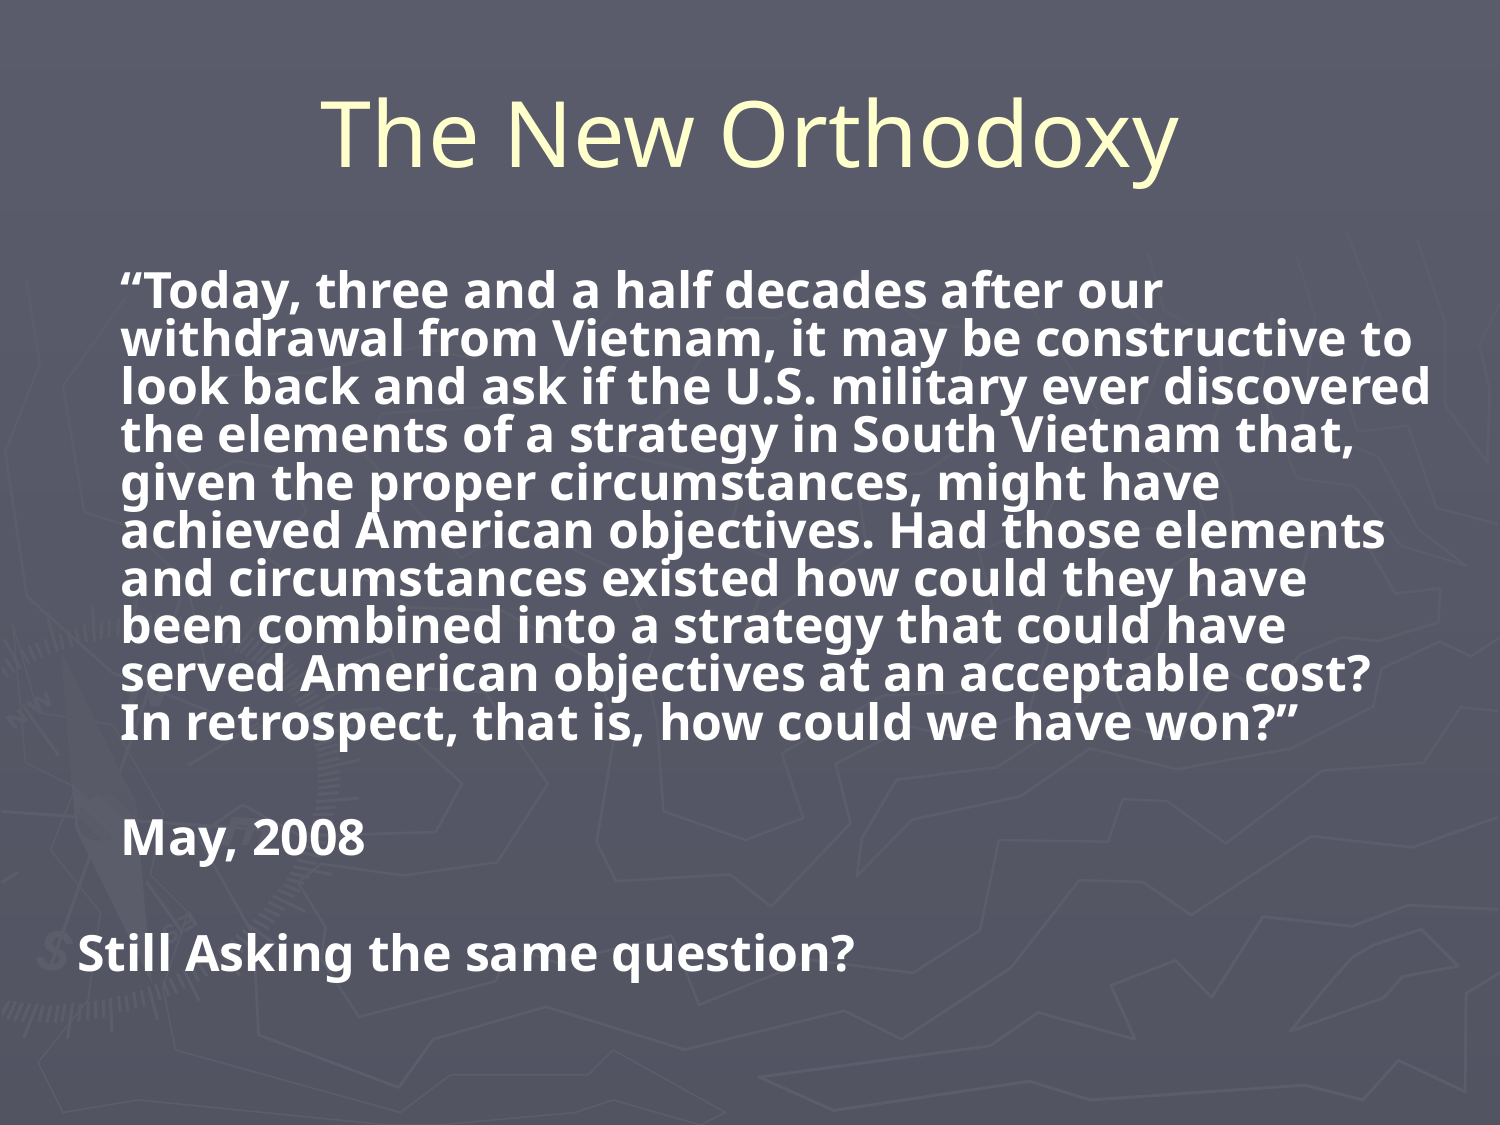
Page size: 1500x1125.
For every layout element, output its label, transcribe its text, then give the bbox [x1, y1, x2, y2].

list “Today, three and a half decades after our withdrawal from Vietnam, it may be constructive to look back and ask if the U.S. military ever discovered the elements of a strategy in South Vietnam that, given the proper circumstances, might have achieved American objectives. Had those elements and circumstances existed how could they have been combined into a strategy that could have served American objectives at an acceptable cost? In retrospect, that is, how could we have won?” May, 2008 Still Asking the same question? [49, 262, 1451, 1001]
title The New Orthodoxy [49, 37, 1451, 225]
